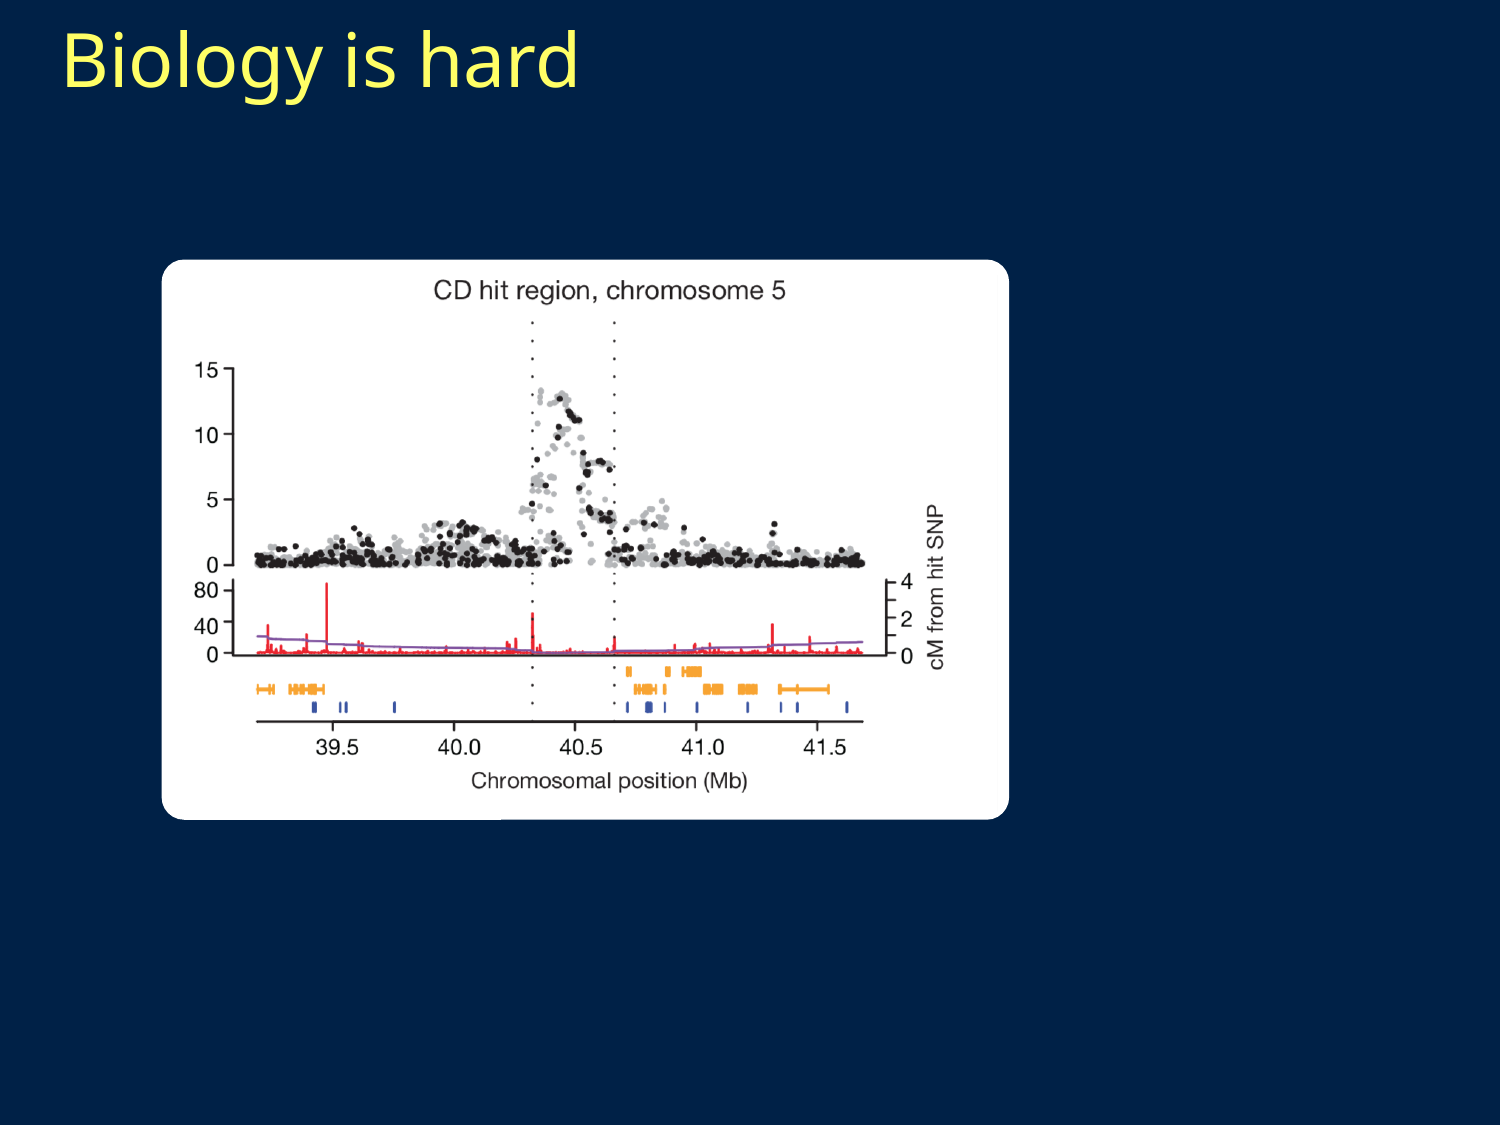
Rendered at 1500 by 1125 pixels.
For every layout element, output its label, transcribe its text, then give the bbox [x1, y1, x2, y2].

text_box Biology is hard [46, 5, 1191, 125]
picture [177, 275, 998, 812]
text_box [162, 260, 1009, 817]
